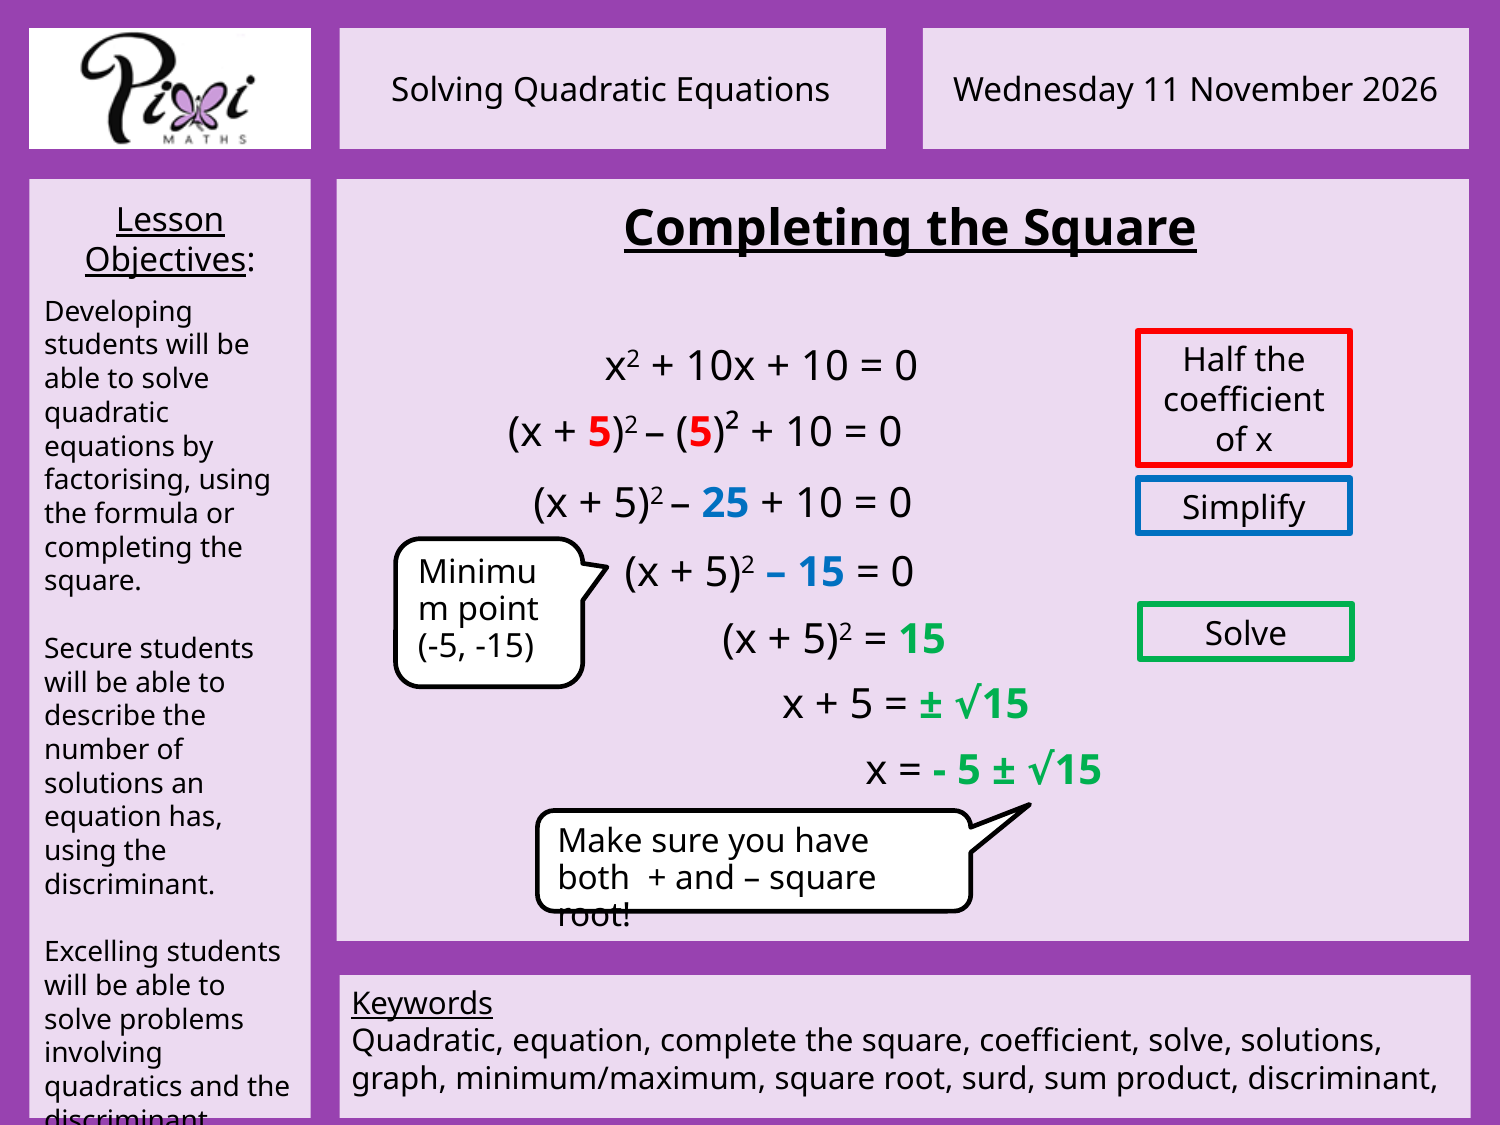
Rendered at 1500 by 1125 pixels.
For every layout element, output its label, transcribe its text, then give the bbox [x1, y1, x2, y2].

picture [128, 1117, 136, 1125]
text_box Simplify [1137, 478, 1351, 534]
text_box x2 + 10x + 10 = 0 [589, 330, 934, 396]
text_box Make sure you have both + and – square root! [537, 804, 1030, 912]
text_box Half the coefficient of x [1137, 330, 1351, 466]
picture [119, 1117, 126, 1125]
text_box Minimum point (-5, -15) [395, 538, 607, 687]
text_box (x + 5)2 – (5)² + 10 = 0 [493, 397, 918, 462]
text_box x = - 5 ± √15 [850, 735, 1118, 801]
text_box Completing the Square [608, 188, 1212, 263]
text_box x + 5 = ± √15 [767, 669, 1045, 735]
text_box (x + 5)2 – 15 = 0 [609, 537, 930, 603]
picture [48, 1117, 56, 1125]
text_box (x + 5)2 = 15 [707, 604, 962, 670]
picture [0, 0, 1500, 1125]
picture [185, 1117, 193, 1125]
text_box Solve [1139, 604, 1353, 659]
picture [152, 1117, 160, 1125]
text_box (x + 5)2 – 25 + 10 = 0 [518, 468, 928, 534]
